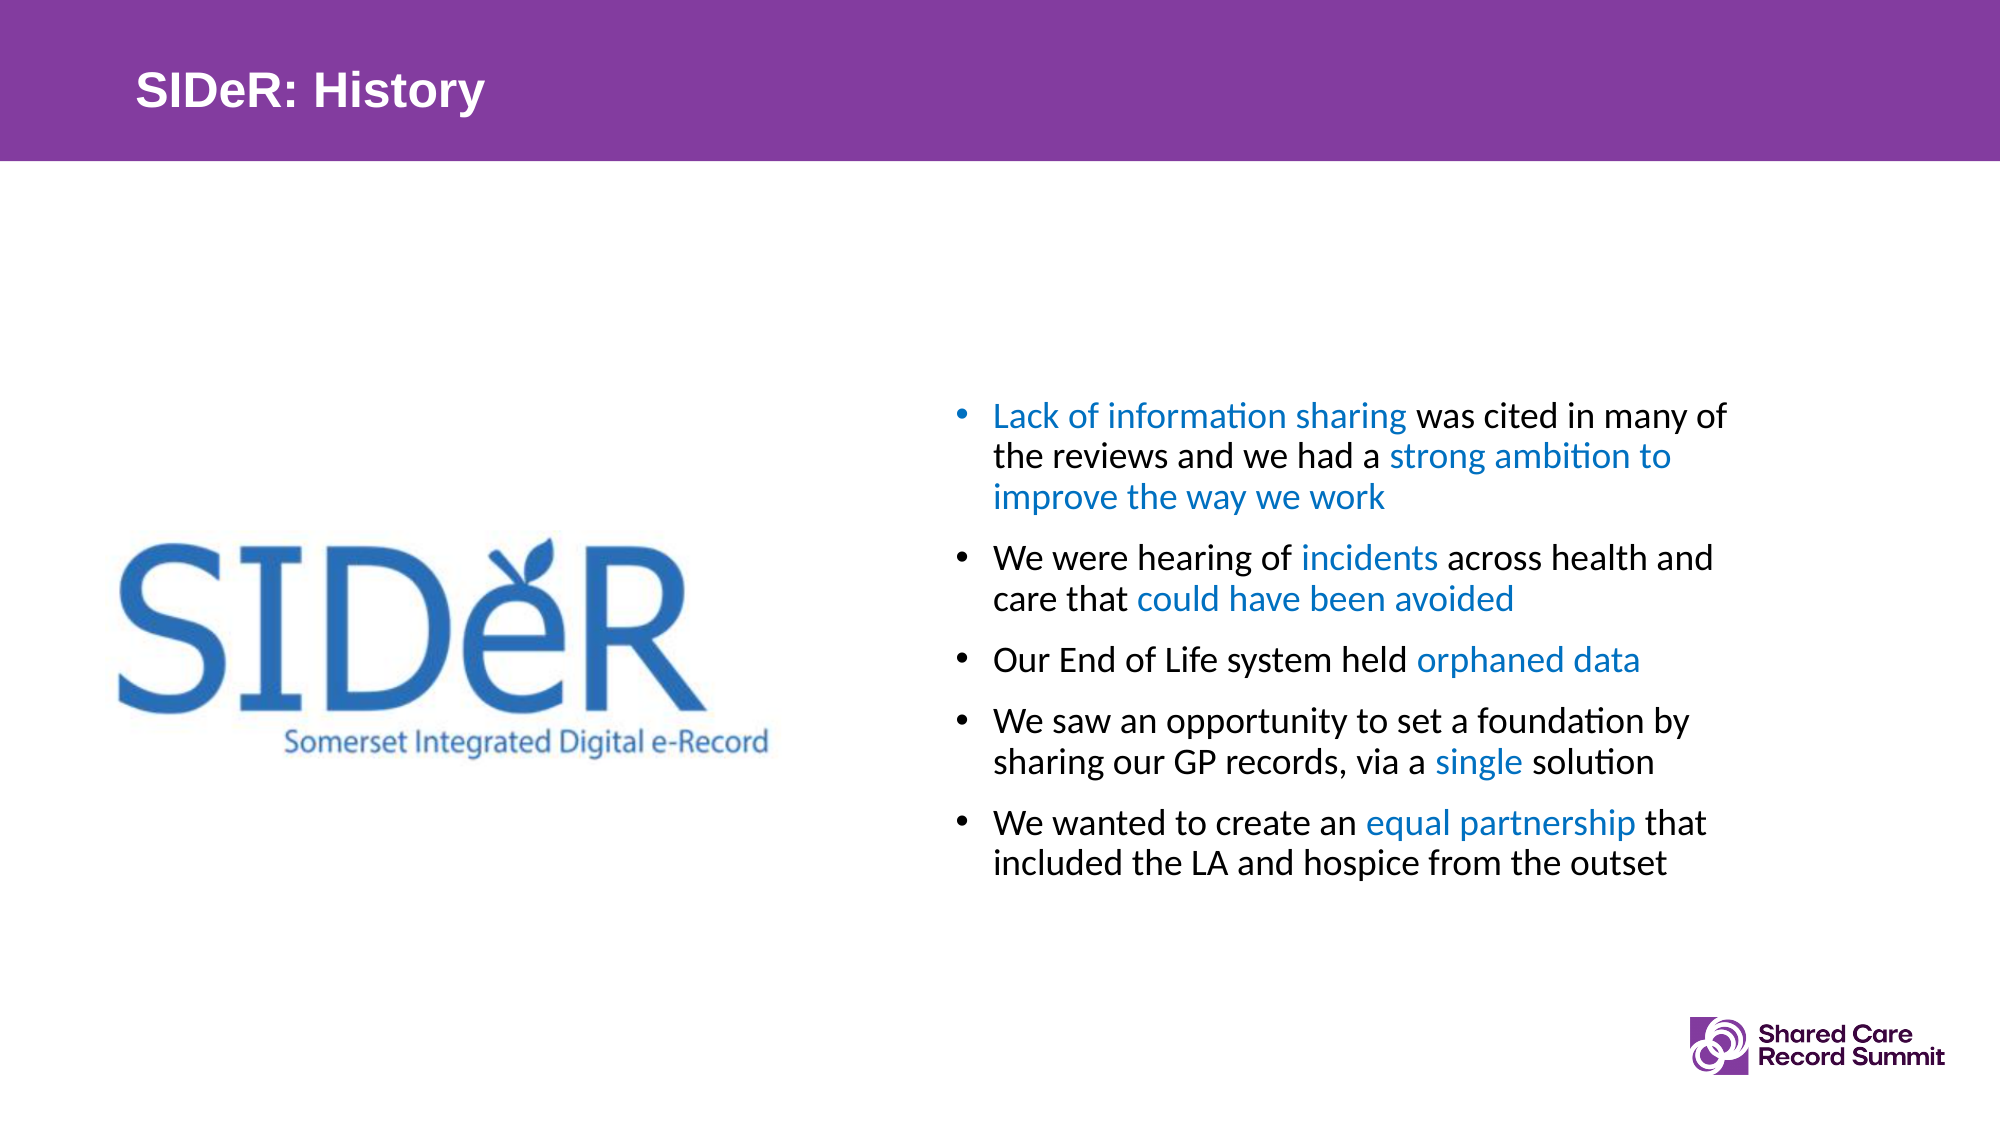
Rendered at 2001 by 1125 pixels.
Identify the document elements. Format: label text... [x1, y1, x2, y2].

text_box SIDeR: History [120, 50, 1815, 125]
text_box Lack of information sharing was cited in many of the reviews and we had a strong ambition to improve the way we work We were hearing of incidents across health and care that could have been avoided Our End of Life system held orphaned data We saw an opportunity to set a foundation by sharing our GP records, via a single solution We wanted to create an equal partnership that included the LA and hospice from the outset [940, 276, 1758, 1125]
picture [1690, 1017, 1945, 1075]
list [100, 522, 798, 780]
text_box [0, 0, 2000, 162]
